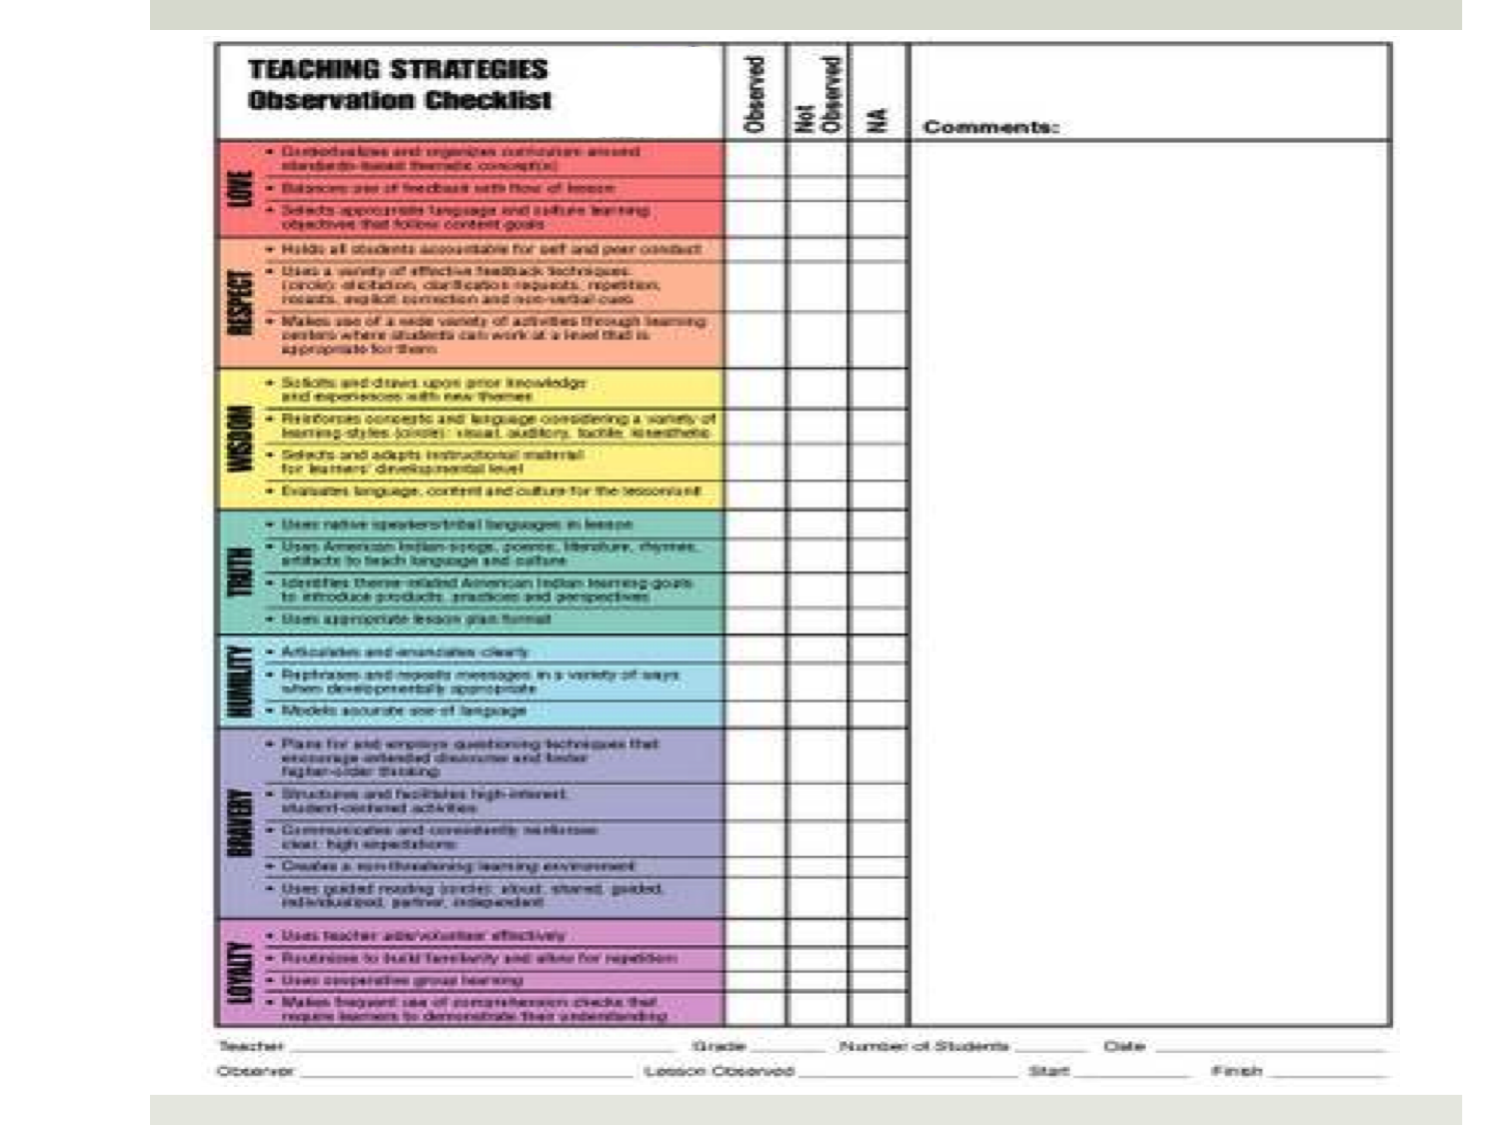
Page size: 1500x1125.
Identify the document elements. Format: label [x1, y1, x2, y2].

picture [200, 36, 1401, 1088]
